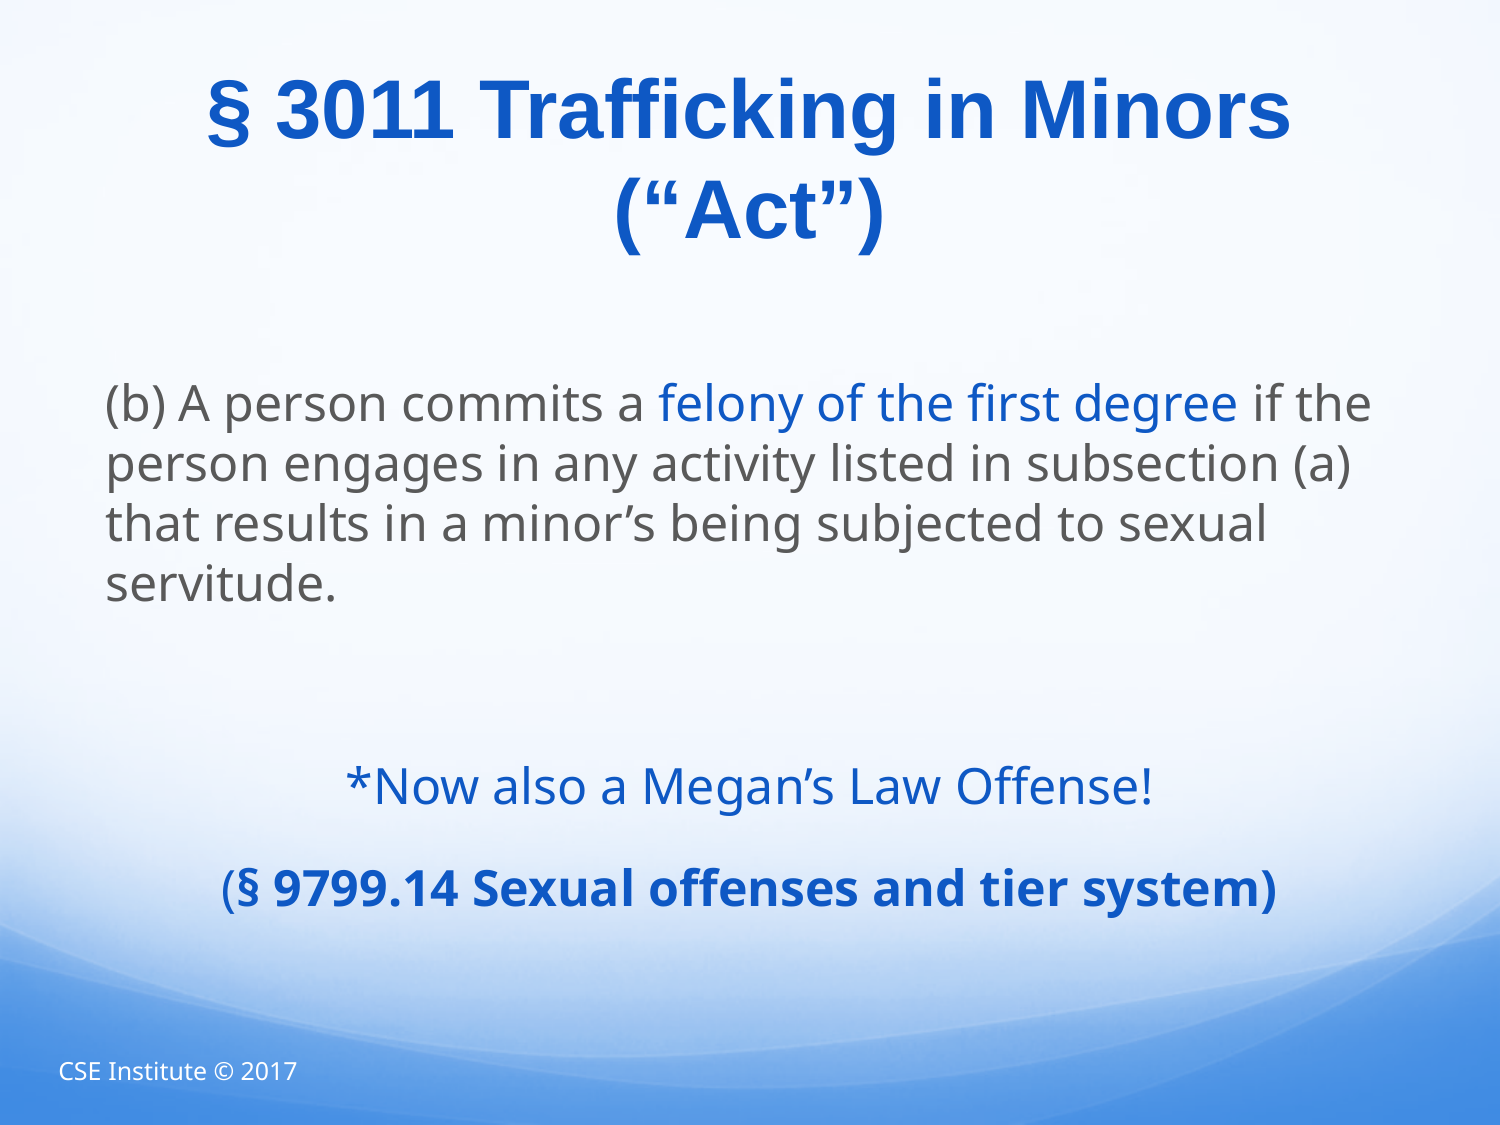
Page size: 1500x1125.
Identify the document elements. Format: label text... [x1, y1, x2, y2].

title § 3011 Trafficking in Minors (“Act”) [75, 75, 1425, 263]
footer CSE Institute © 2017 [43, 1040, 838, 1100]
list (b) A person commits a felony of the first degree if the person engages in any activity listed in subsection (a) that results in a minor’s being subjected to sexual servitude. *Now also a Megan’s Law Offense! (§ 9799.14 Sexual offenses and tier system) [90, 262, 1410, 975]
